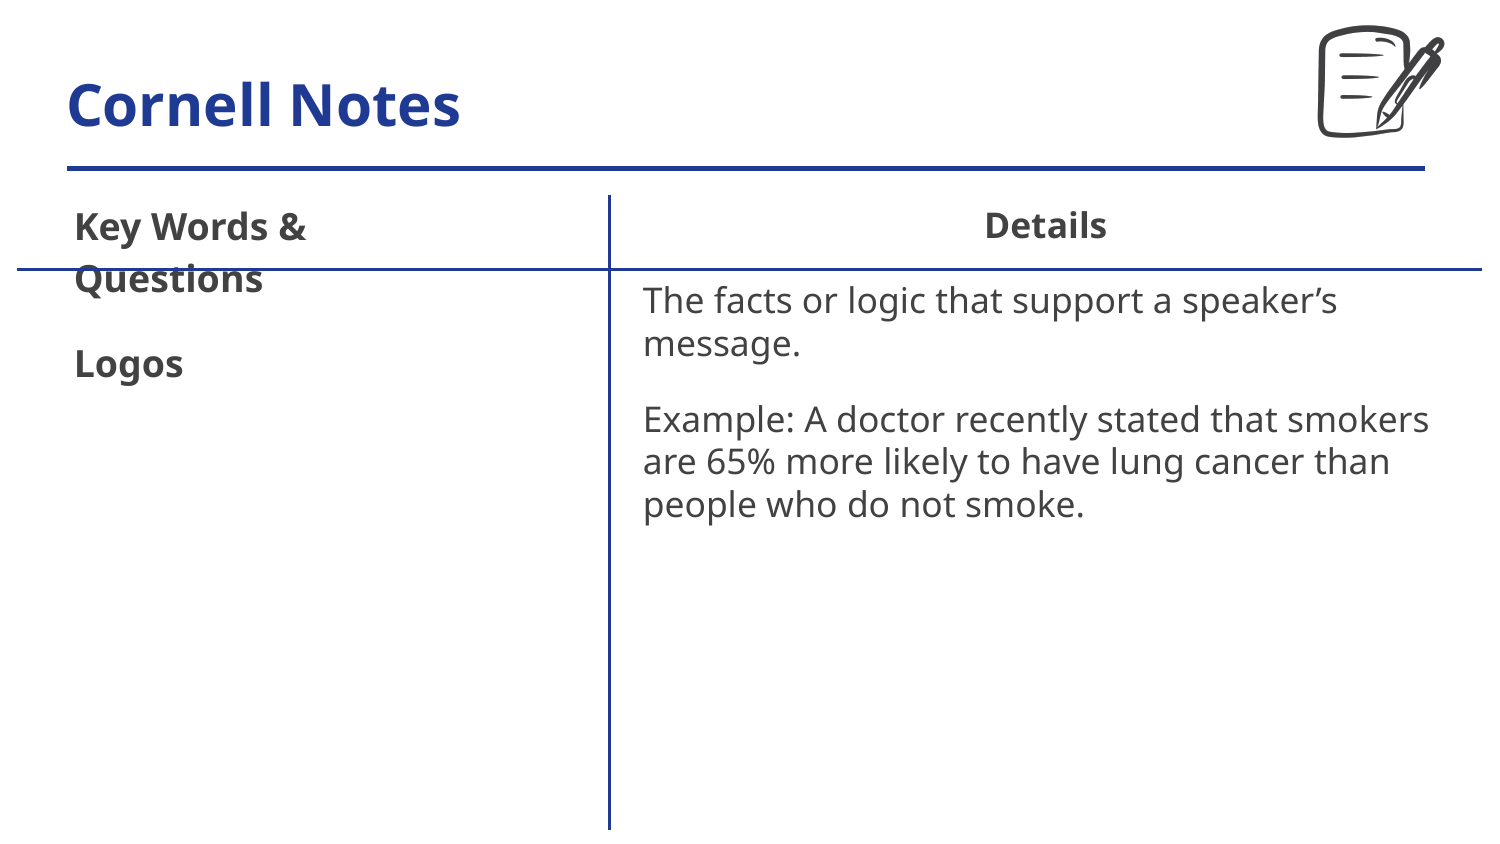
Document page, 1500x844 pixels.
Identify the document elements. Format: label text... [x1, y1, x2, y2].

text_box Key Words & Questions Logos [58, 181, 485, 268]
text_box Key Words & Questions Logos [58, 278, 485, 779]
picture [1315, 24, 1483, 184]
title Cornell Notes [51, 52, 1310, 147]
text_box Details The facts or logic that support a speaker’s message. Example: A doctor recently stated that smokers are 65% more likely to have lung cancer than people who do not smoke. [627, 278, 1464, 817]
text_box Details The facts or logic that support a speaker’s message. Example: A doctor recently stated that smokers are 65% more likely to have lung cancer than people who do not smoke. [627, 181, 1464, 268]
